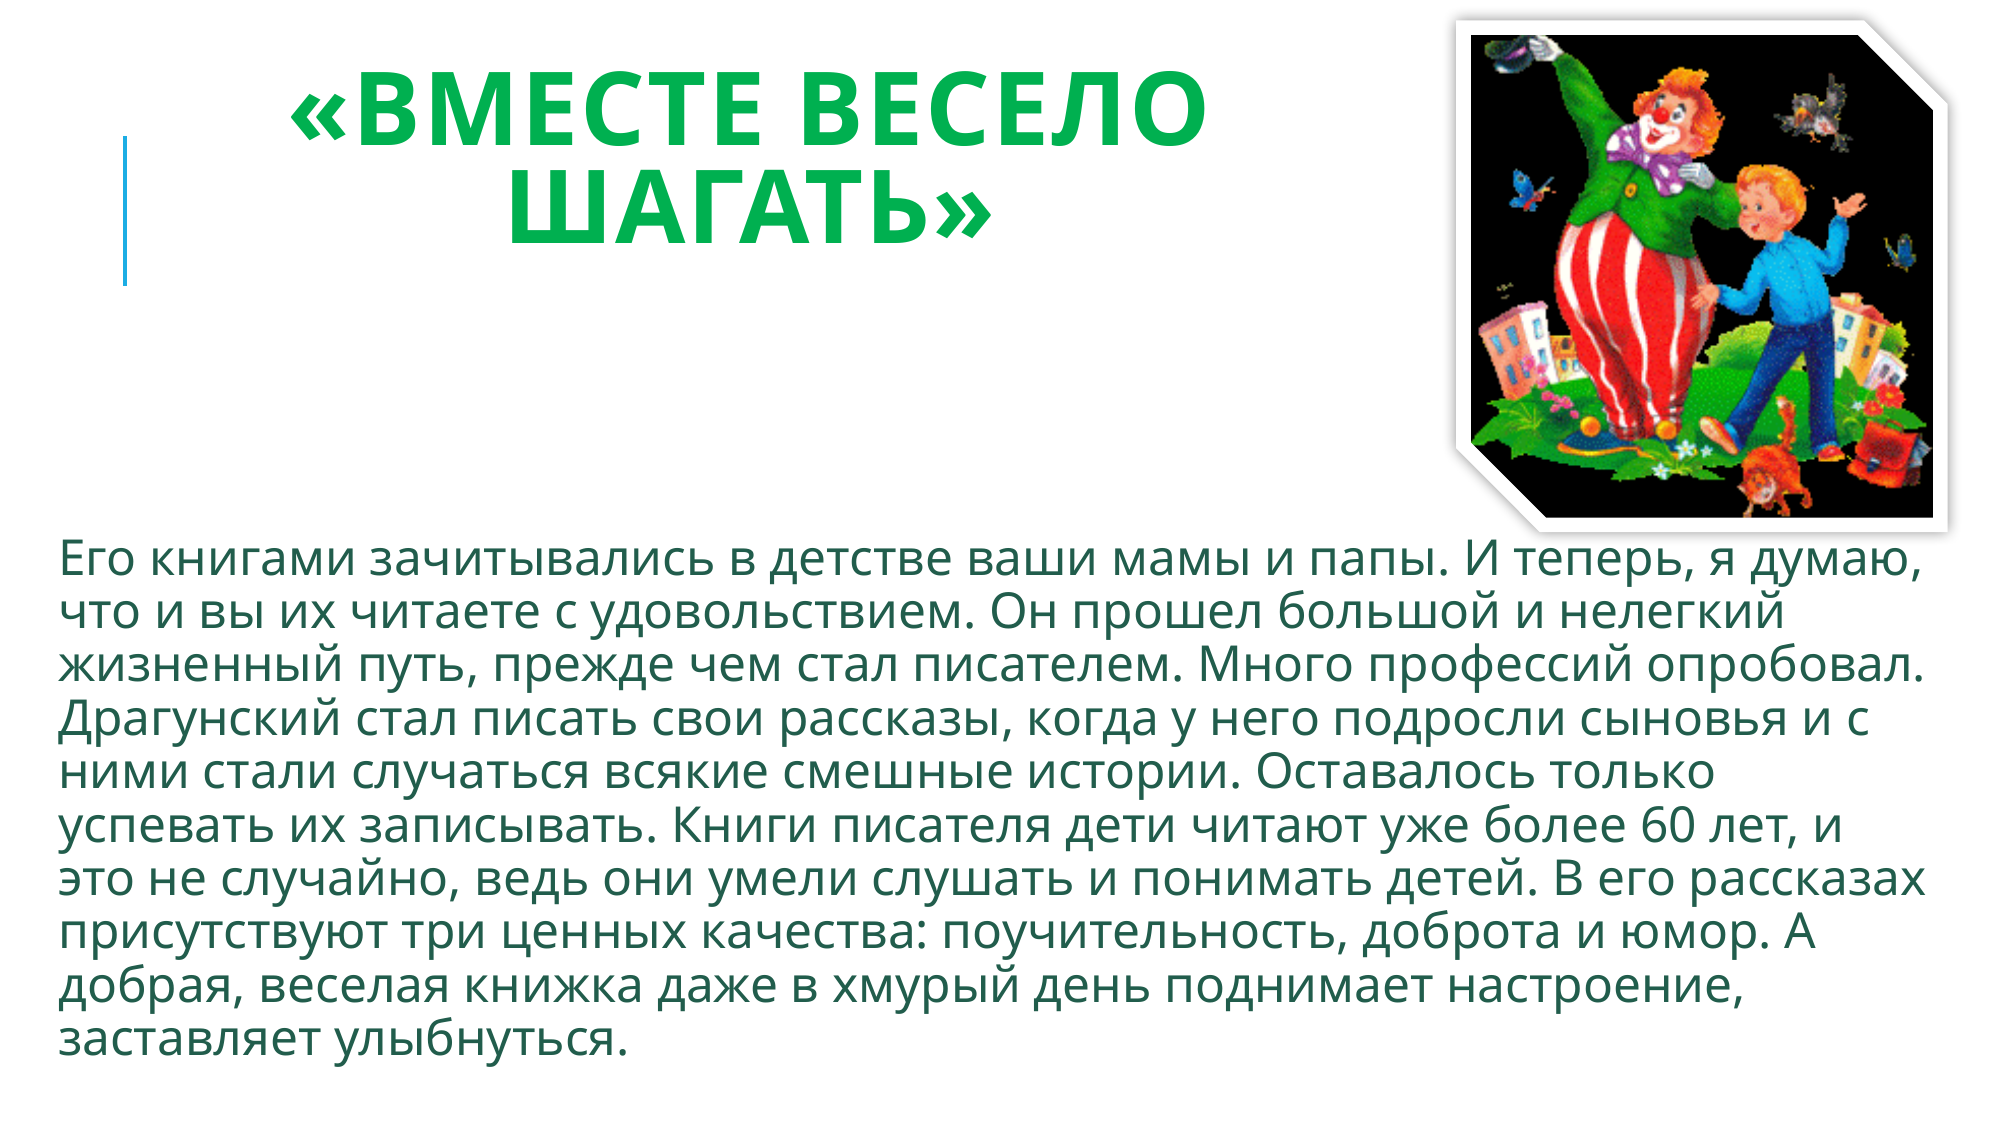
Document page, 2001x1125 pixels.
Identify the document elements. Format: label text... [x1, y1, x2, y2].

list Его книгами зачитывались в детстве ваши мамы и папы. И теперь, я думаю, что и вы их читаете с удовольствием. Он прошел большой и нелегкий жизненный путь, прежде чем стал писателем. Много профессий опробовал. Драгунский стал писать свои рассказы, когда у него подросли сыновья и с ними стали случаться всякие смешные истории. Оставалось только успевать их записывать. Книги писателя дети читают уже более 60 лет, и это не случайно, ведь они умели слушать и понимать детей. В его рассказах присутствуют три ценных качества: поучительность, доброта и юмор. А добрая, веселая книжка даже в хмурый день поднимает настроение, заставляет улыбнуться. [36, 525, 1941, 1078]
picture [1463, 27, 1941, 526]
title «Вместе весело шагать» [168, 58, 1334, 395]
